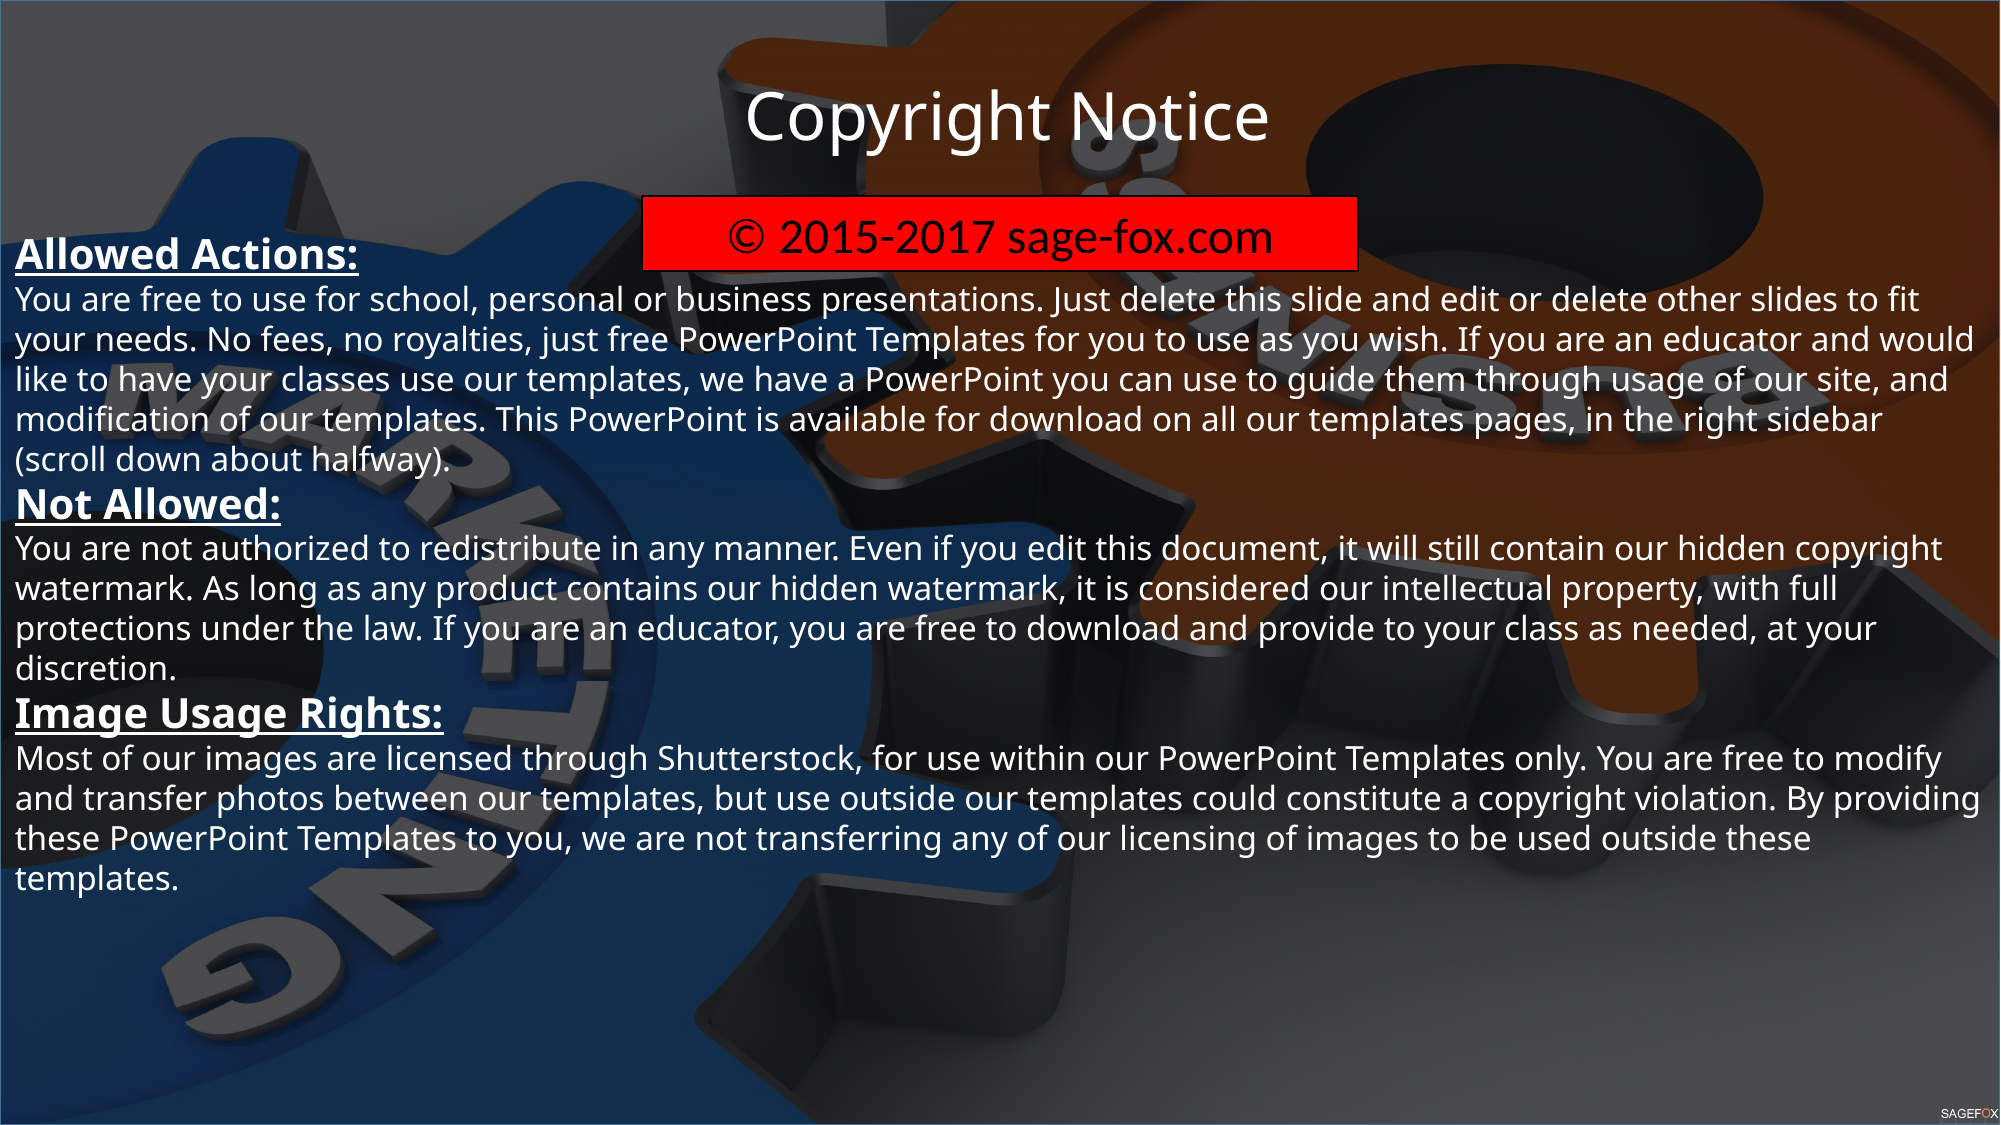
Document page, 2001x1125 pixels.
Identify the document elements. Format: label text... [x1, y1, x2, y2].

title Copyright Notice [493, 60, 1524, 178]
text_box © 2015-2017 sage-fox.com [641, 196, 1358, 272]
text_box Allowed Actions: You are free to use for school, personal or business presentations. Just delete this slide and edit or delete other slides to fit your needs. No fees, no royalties, just free PowerPoint Templates for you to use as you wish. If you are an educator and would like to have your classes use our templates, we have a PowerPoint you can use to guide them through usage of our site, and modification of our templates. This PowerPoint is available for download on all our templates pages, in the right sidebar (scroll down about halfway). Not Allowed: You are not authorized to redistribute in any manner. Even if you edit this document, it will still contain our hidden copyright watermark. As long as any product contains our hidden watermark, it is considered our intellectual property, with full protections under the law. If you are an educator, you are free to download and provide to your class as needed, at your discretion. Image Usage Rights: Most of our images are licensed through Shutterstock, for use within our PowerPoint Templates only. You are free to modify and transfer photos between our templates, but use outside our templates could constitute a copyright violation. By providing these PowerPoint Templates to you, we are not transferring any of our licensing of images to be used outside these templates. [0, 0, 2000, 1125]
